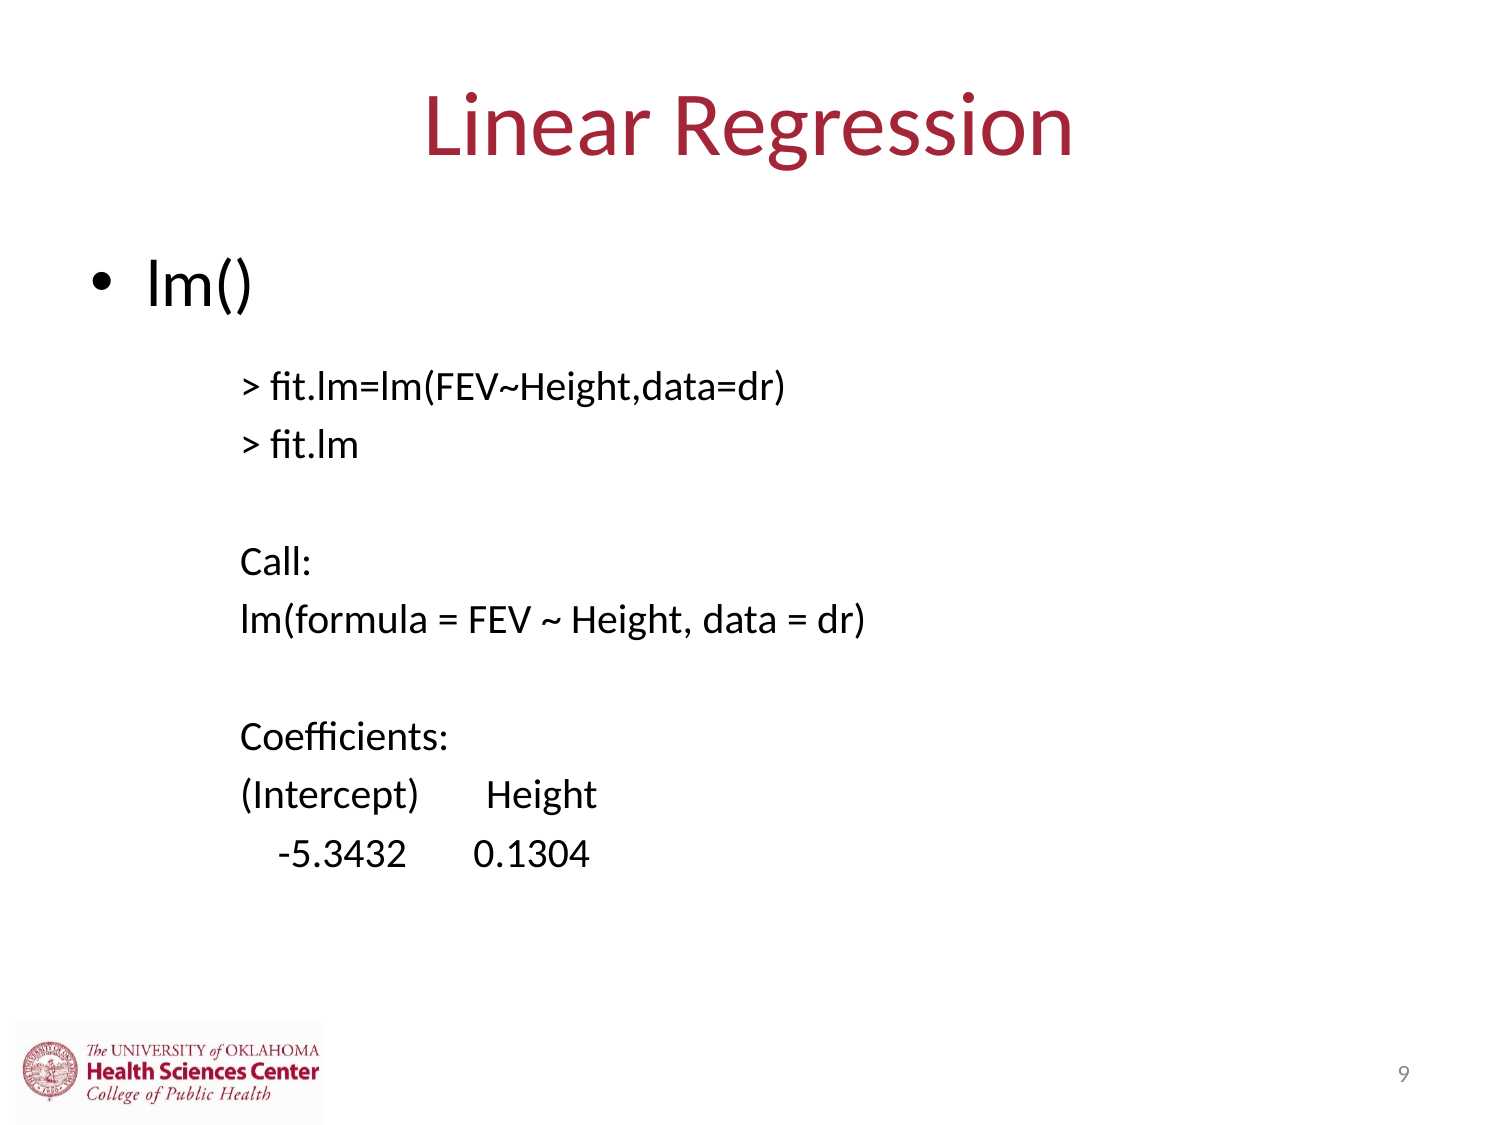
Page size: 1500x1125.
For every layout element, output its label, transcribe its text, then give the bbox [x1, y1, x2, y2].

picture [15, 1022, 325, 1125]
slide_number 9 [1074, 1042, 1425, 1103]
title Linear Regression [75, 24, 1425, 213]
list lm() > fit.lm=lm(FEV~Height,data=dr) > fit.lm Call: lm(formula = FEV ~ Height, data = dr) Coefficients: (Intercept) Height -5.3432 0.1304 [75, 232, 1425, 975]
